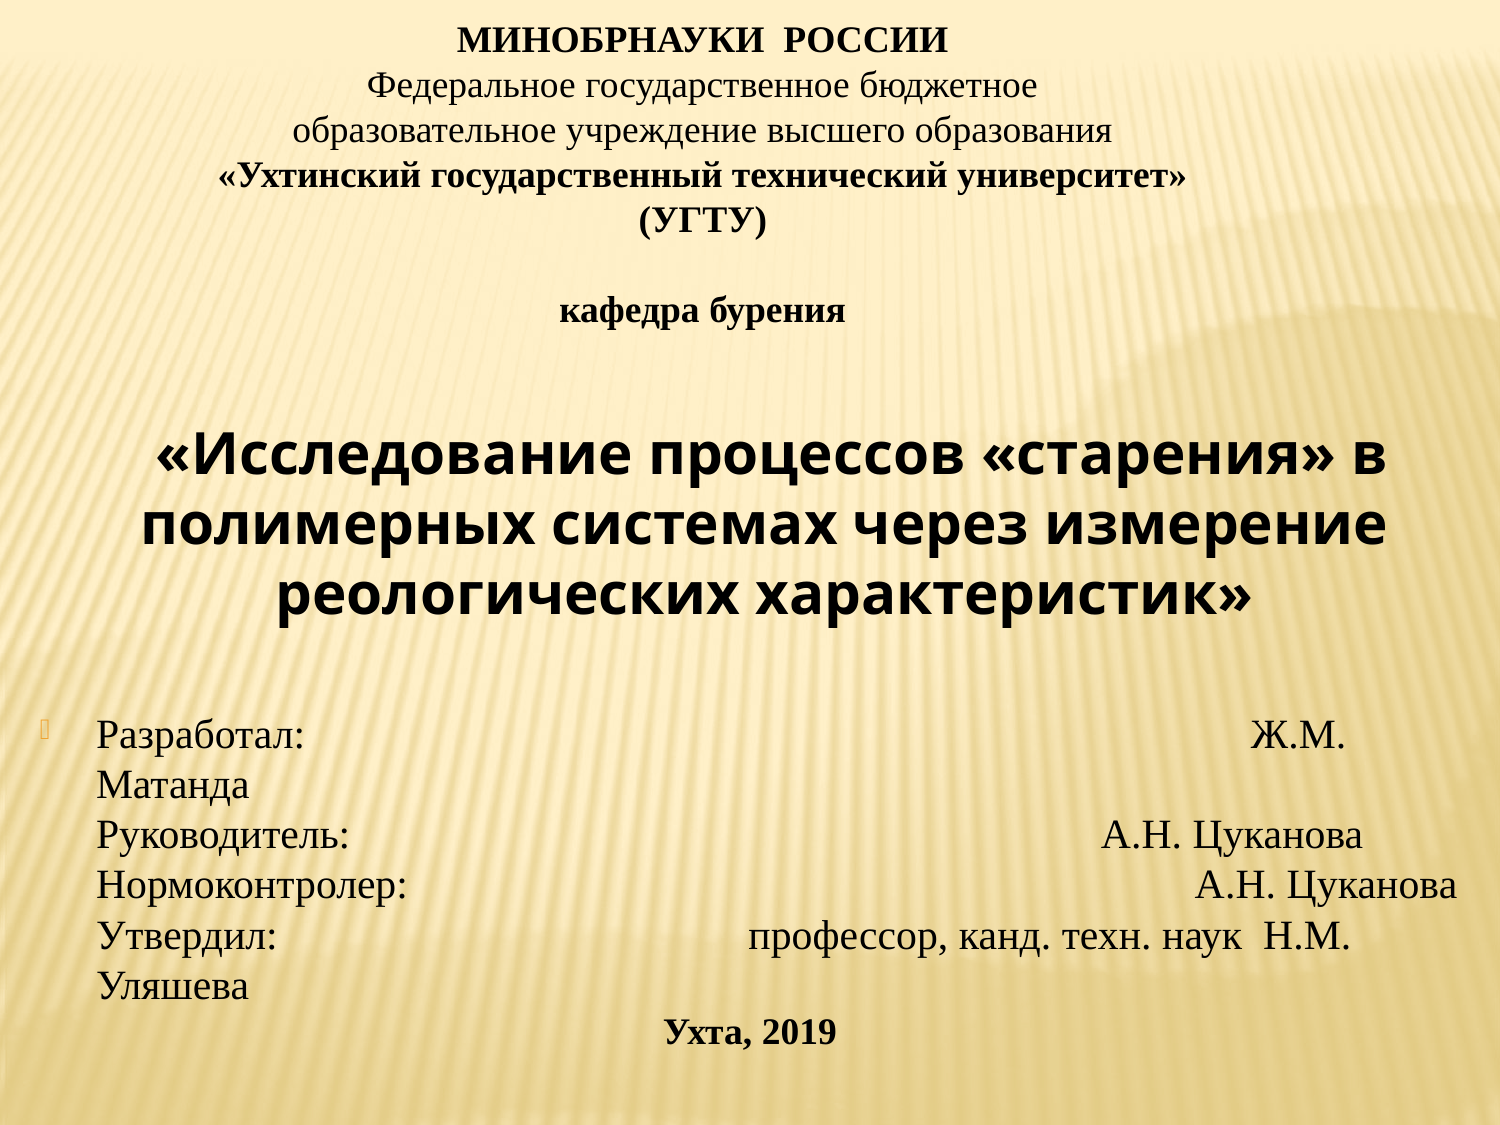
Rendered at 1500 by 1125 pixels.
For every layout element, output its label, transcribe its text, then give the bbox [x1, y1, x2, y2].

text_box Разработал: Ж.М. Матанда Руководитель: А.Н. Цуканова Нормоконтролер: А.Н. Цуканова Утвердил: профессор, канд. техн. наук Н.М. Уляшева [24, 699, 1475, 925]
text_box «Исследование процессов «старения» в полимерных системах через измерение реологических характеристик» [29, 408, 1500, 634]
text_box МИНОБРНАУКИ РОССИИ Федеральное государственное бюджетное образовательное учреждение высшего образования «Ухтинский государственный технический университет» (УГТУ) кафедра бурения [29, 7, 1377, 337]
text_box Ухта, 2019 [0, 999, 1500, 1060]
